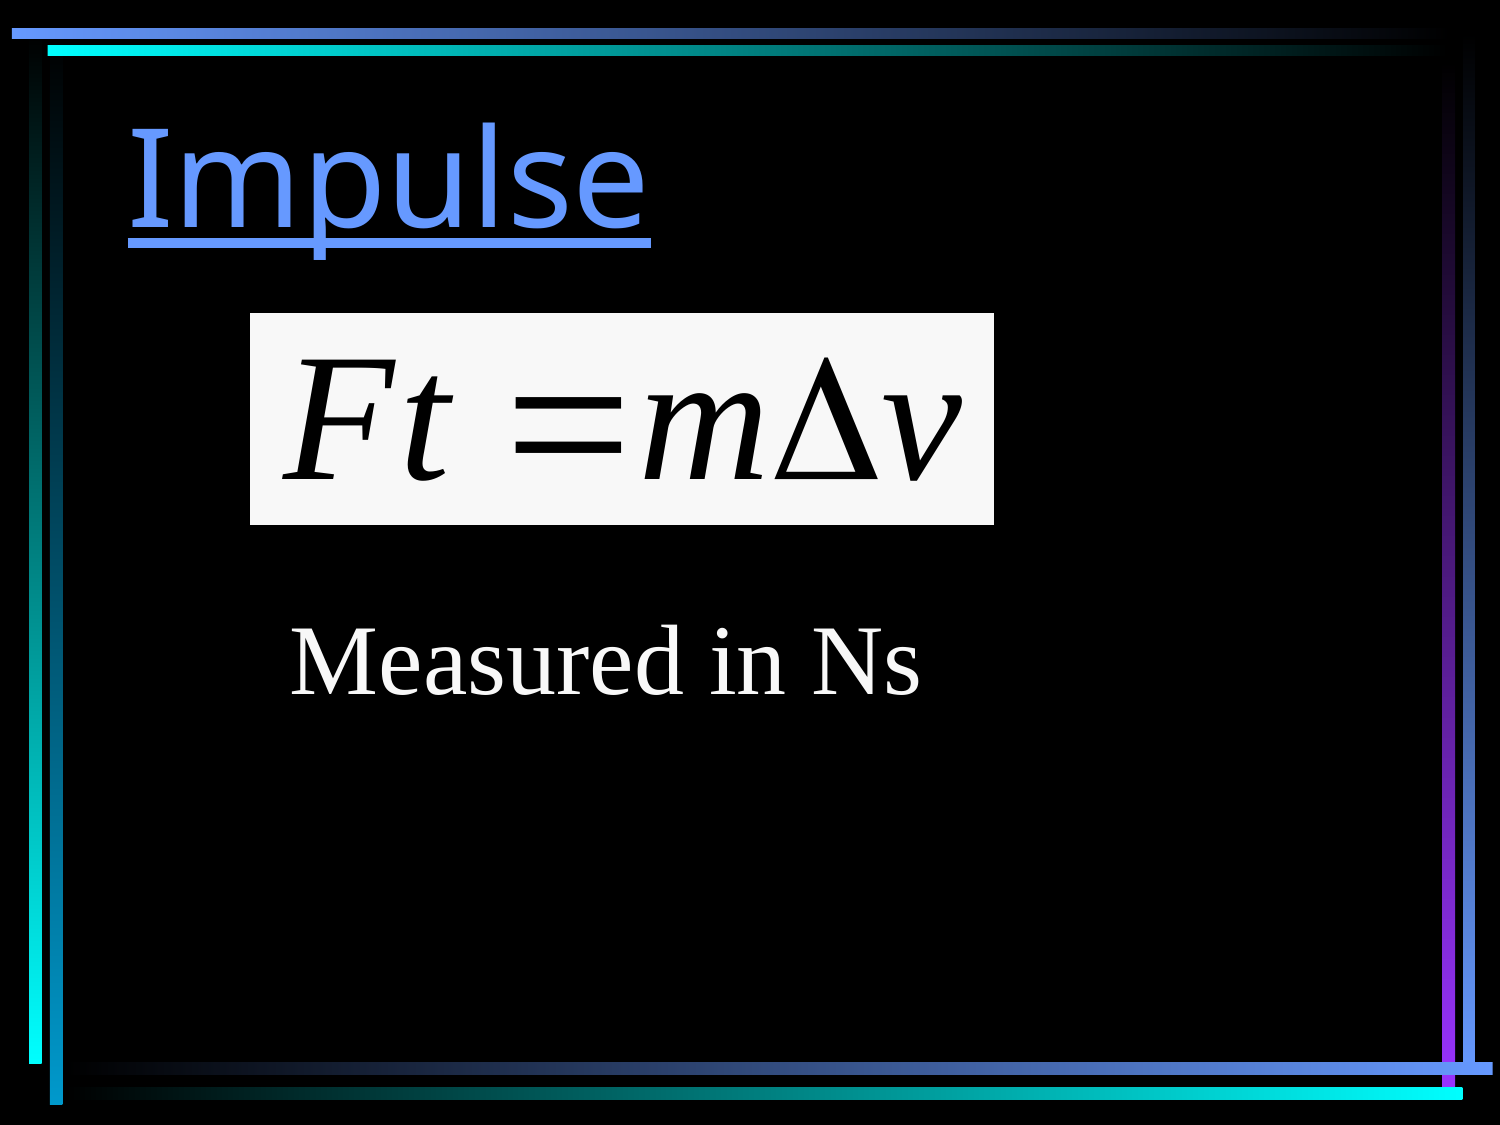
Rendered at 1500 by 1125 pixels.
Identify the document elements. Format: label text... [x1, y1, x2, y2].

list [249, 312, 994, 526]
text_box Measured in Ns [275, 587, 975, 723]
title Impulse [112, 99, 1388, 263]
